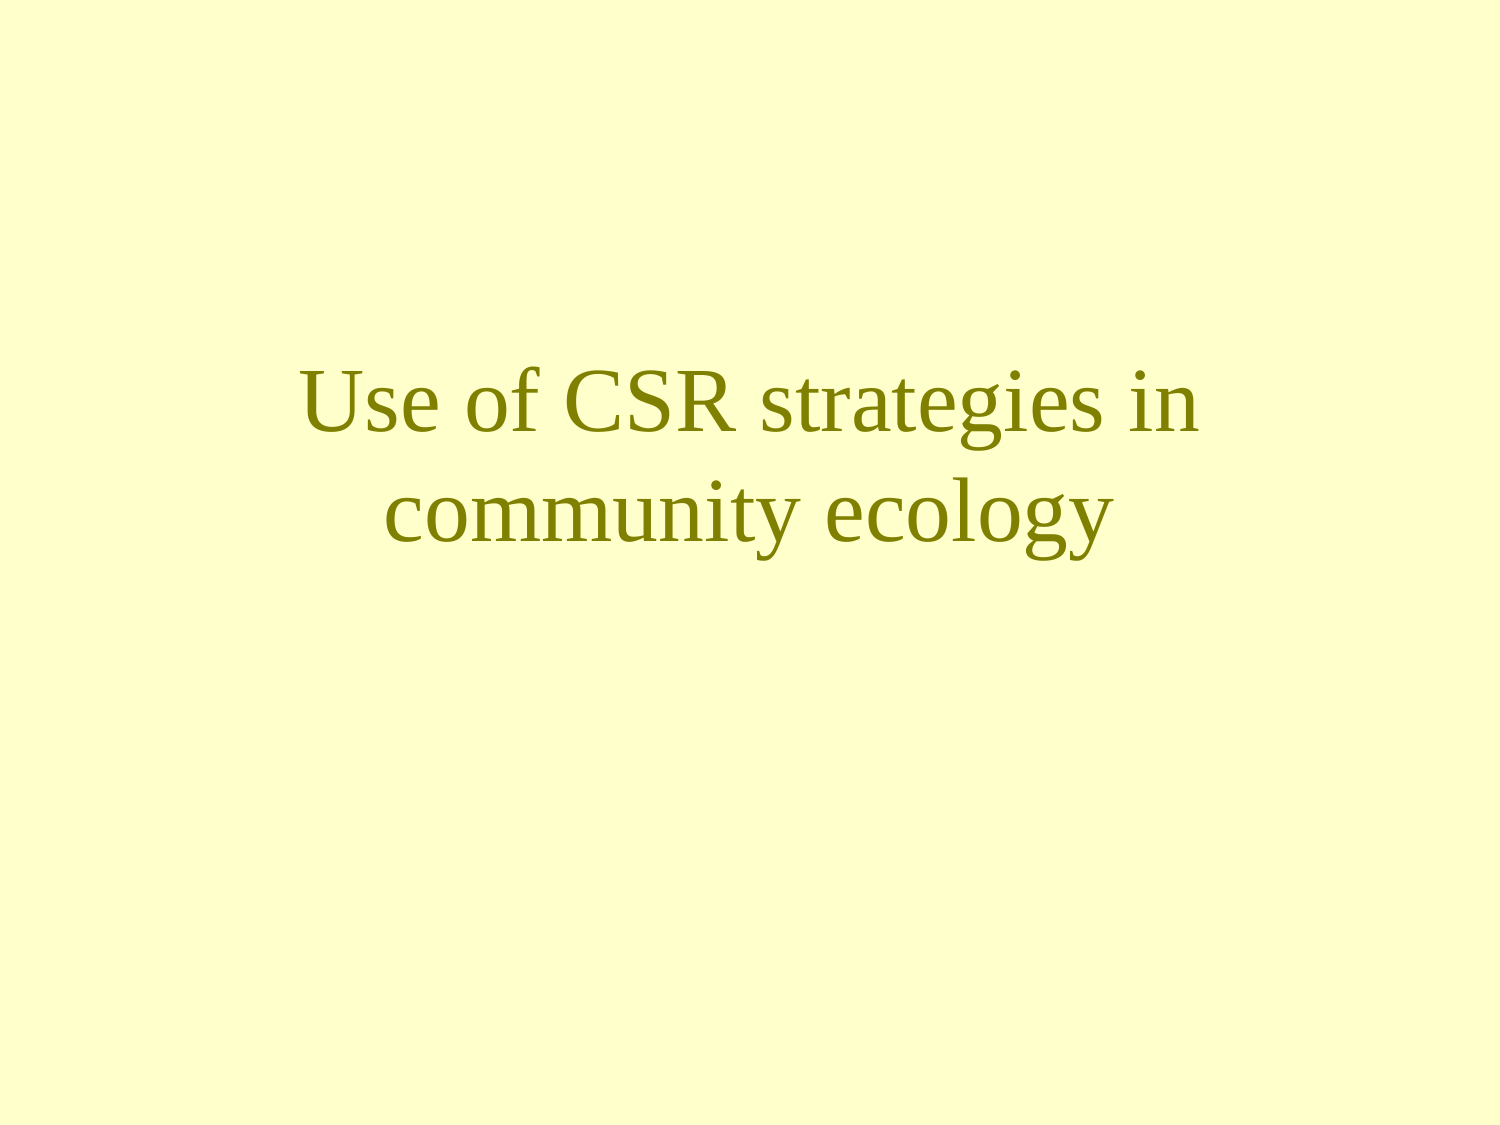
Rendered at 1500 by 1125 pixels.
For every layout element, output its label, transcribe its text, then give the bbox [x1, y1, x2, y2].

title Use of CSR strategies in community ecology [112, 99, 1388, 800]
